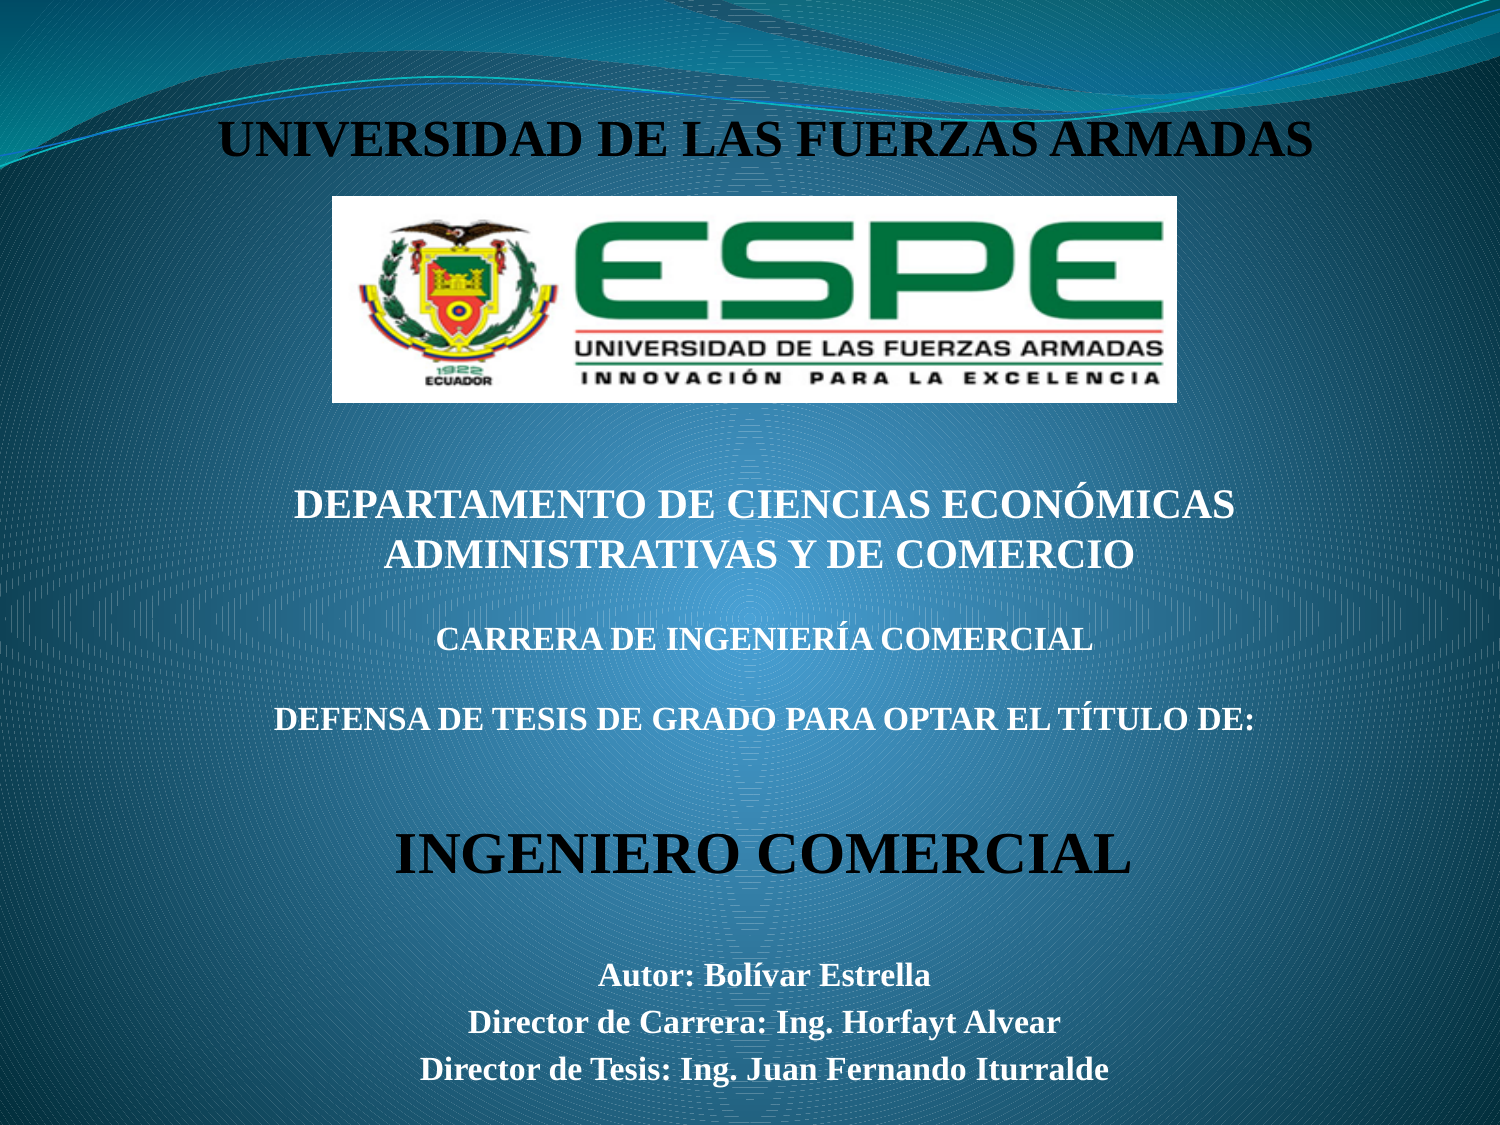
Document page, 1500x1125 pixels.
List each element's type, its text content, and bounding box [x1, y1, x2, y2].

title UNIVERSIDAD DE LAS FUERZAS ARMADAS [123, 19, 1412, 168]
picture [332, 195, 1177, 403]
subtitle DEPARTAMENTO DE CIENCIAS ECONÓMICAS ADMINISTRATIVAS Y DE COMERCIO CARRERA DE INGENIERÍA COMERCIAL DEFENSA DE TESIS DE GRADO PARA OPTAR EL TÍTULO DE: INGENIERO COMERCIAL Autor: Bolívar Estrella Director de Carrera: Ing. Horfayt Alvear Director de Tesis: Ing. Juan Fernando Iturralde [123, 432, 1413, 1106]
